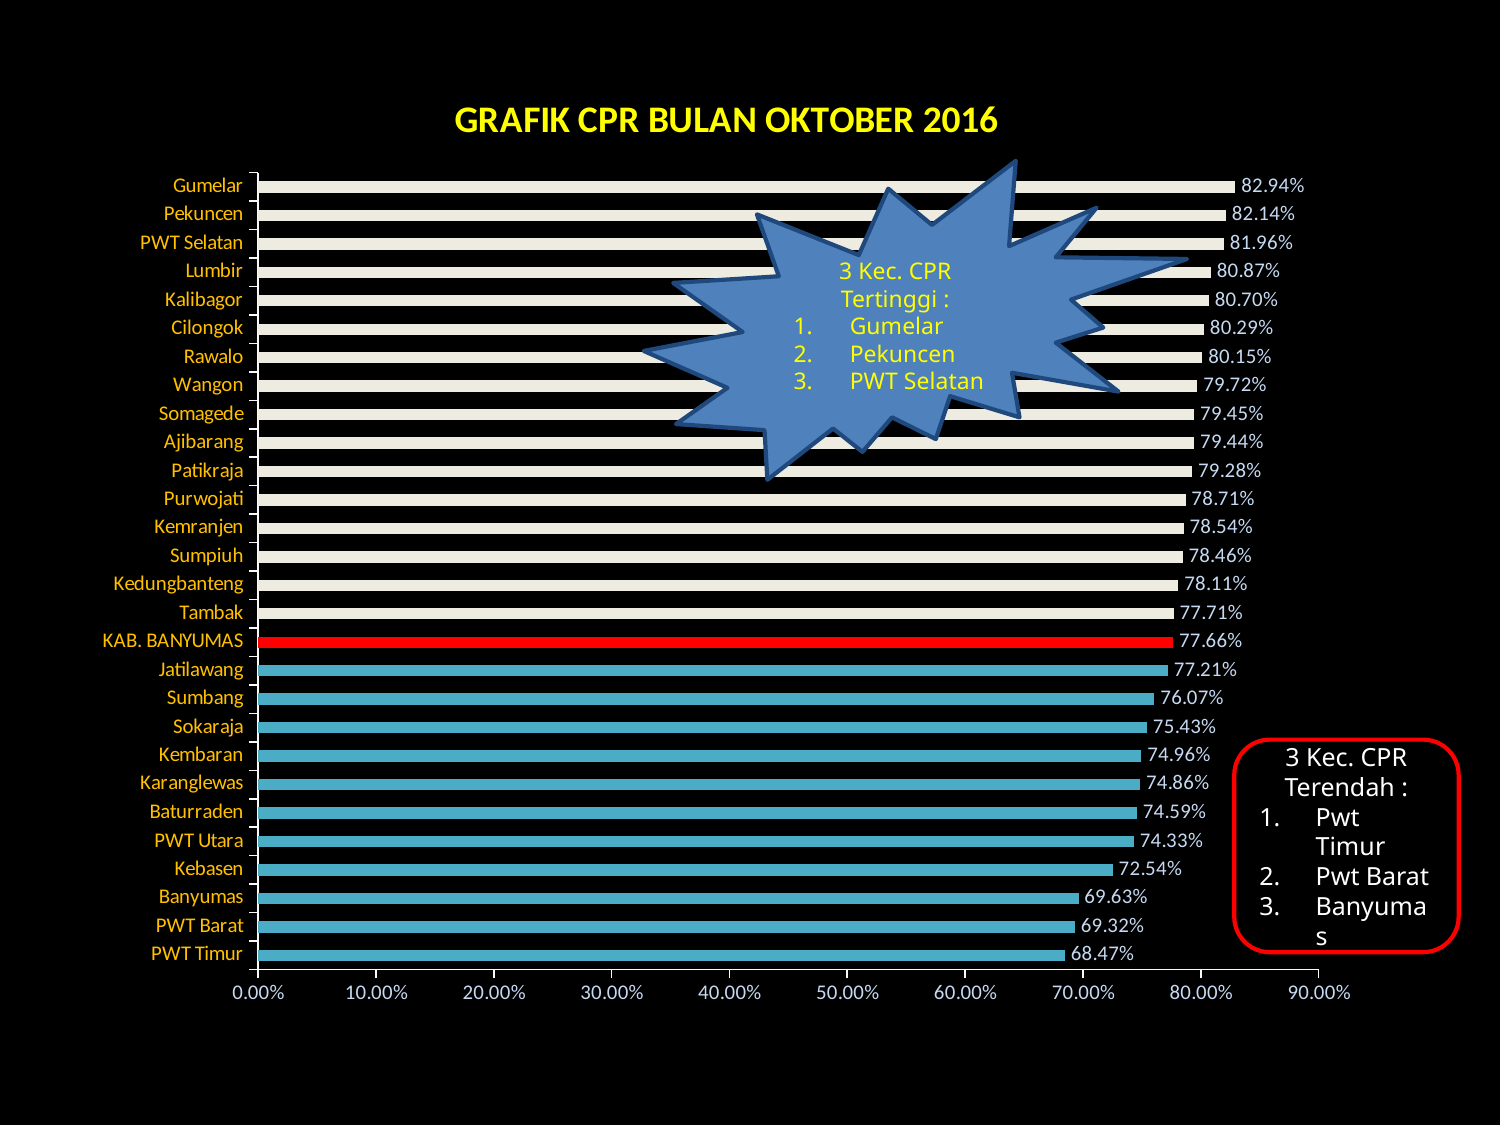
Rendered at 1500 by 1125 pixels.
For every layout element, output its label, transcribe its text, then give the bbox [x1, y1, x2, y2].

text_box 3 Kec. CPR Terendah : Pwt Timur Pwt Barat Banyumas [1381, 737, 1461, 955]
chart [76, 66, 1377, 1025]
